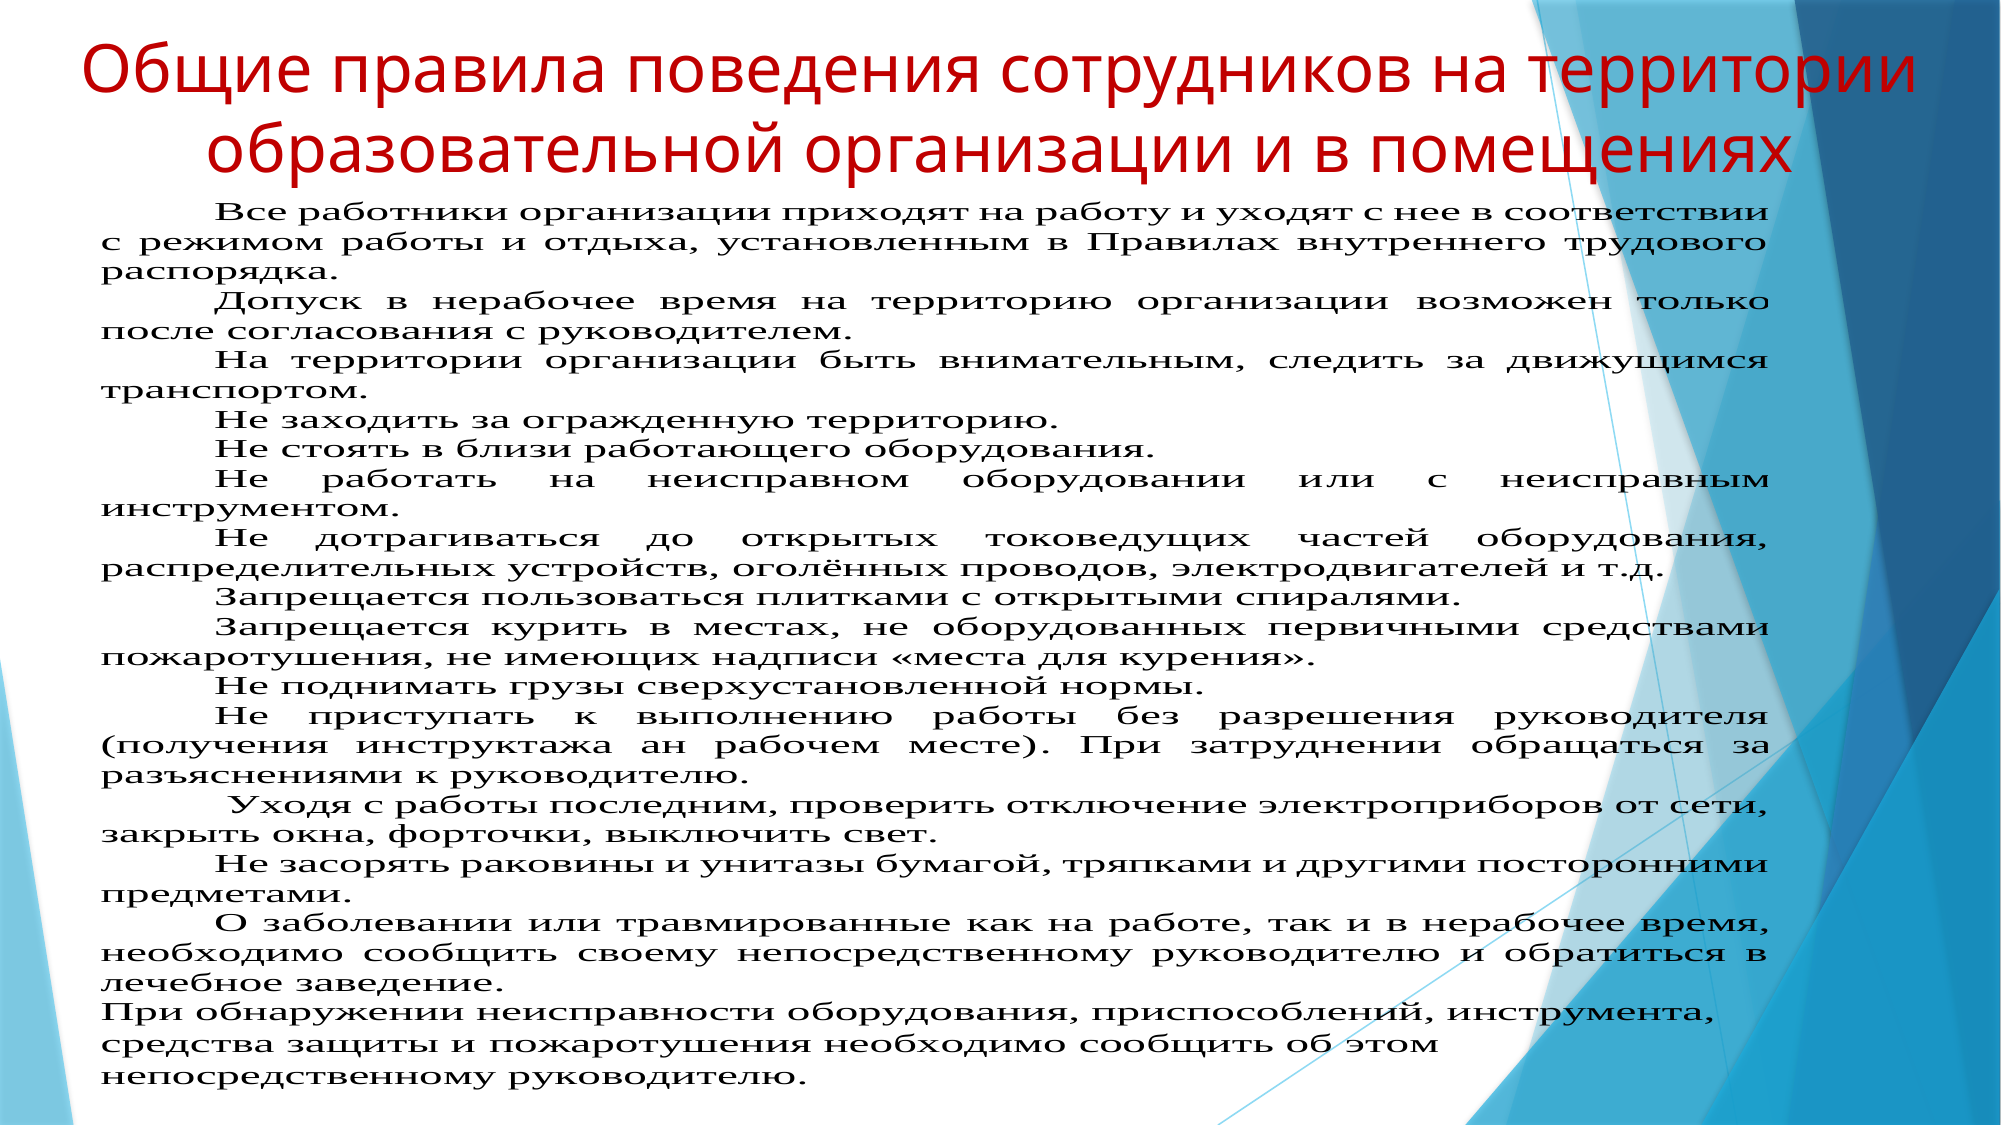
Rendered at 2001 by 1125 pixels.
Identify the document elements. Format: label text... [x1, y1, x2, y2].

title Общие правила поведения сотрудников на территории образовательной организации и в помещениях [27, 18, 1974, 341]
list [100, 196, 1769, 1110]
